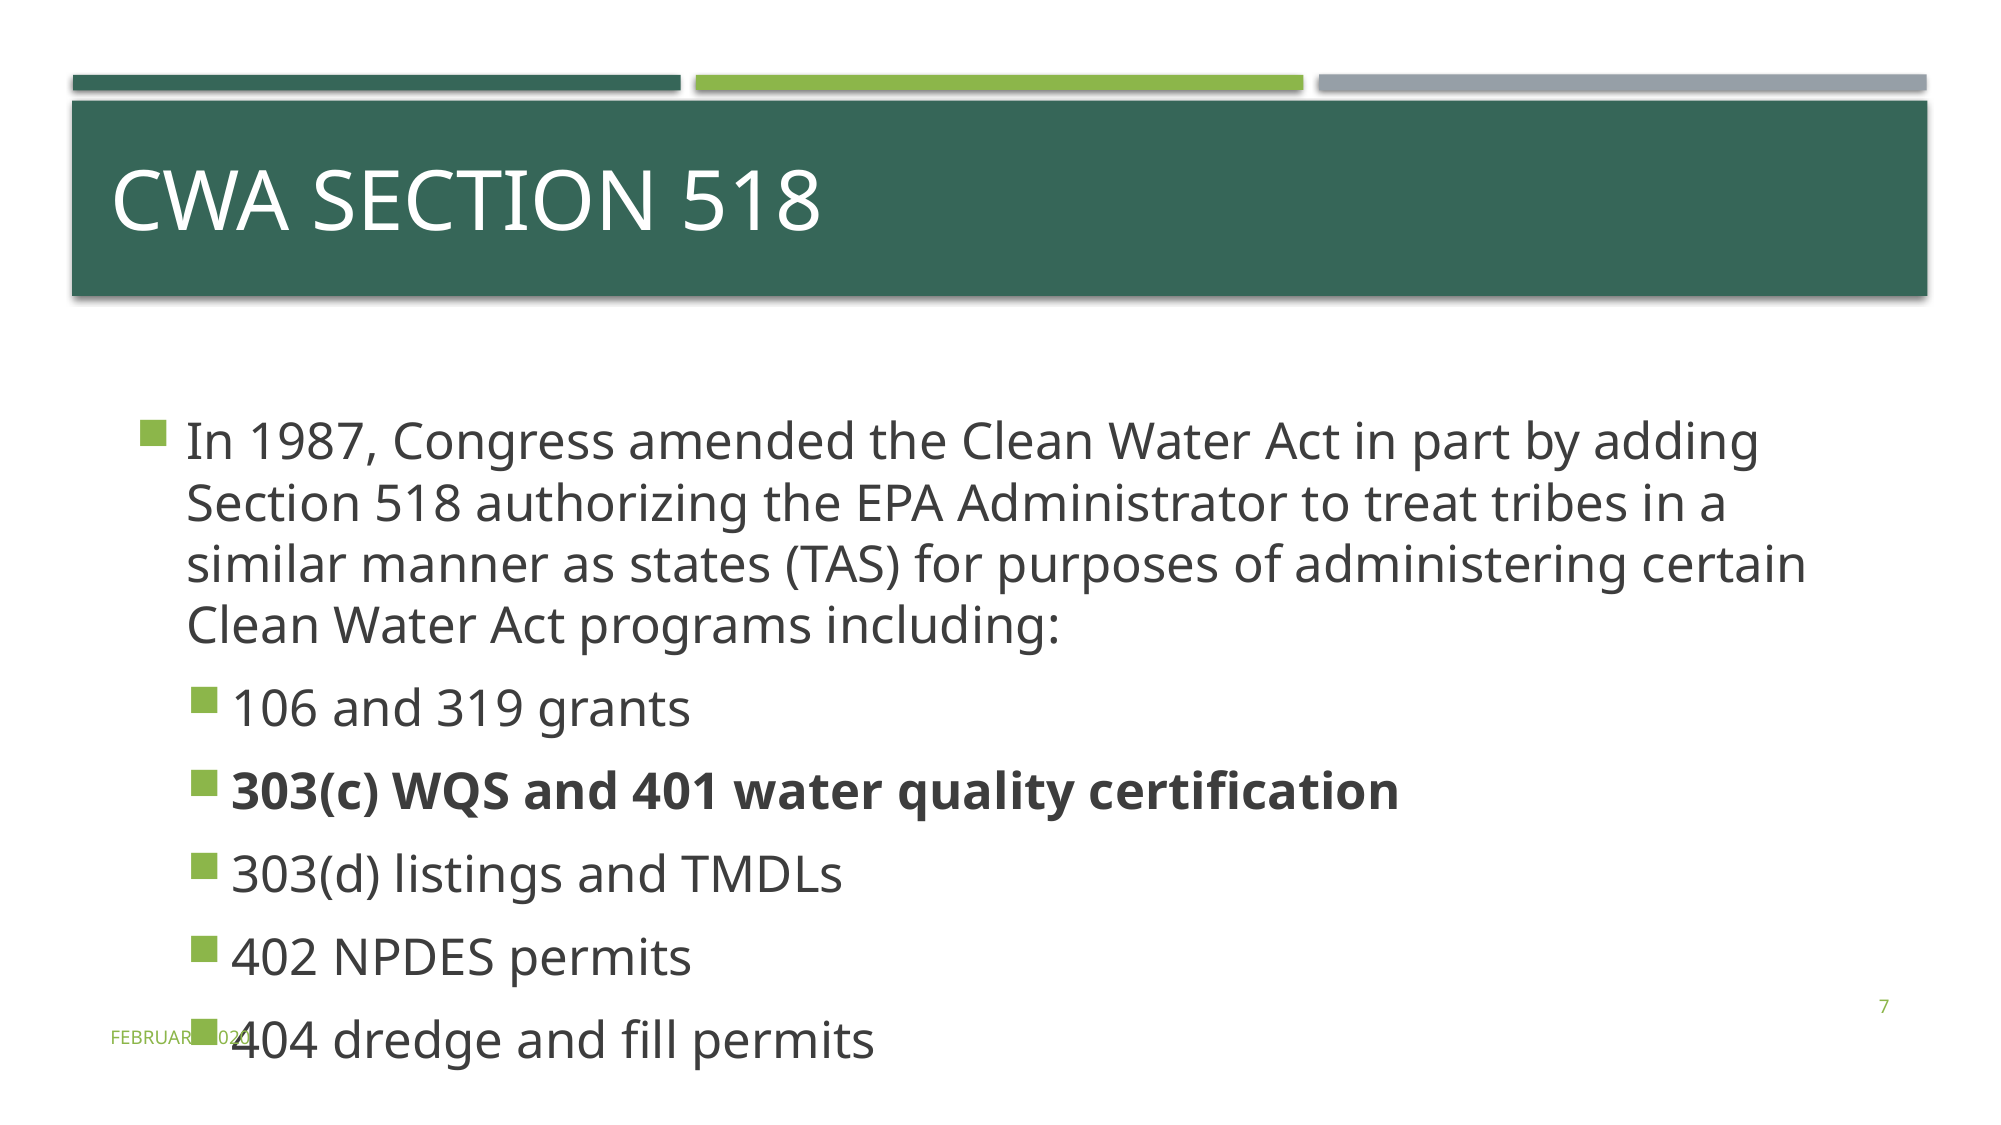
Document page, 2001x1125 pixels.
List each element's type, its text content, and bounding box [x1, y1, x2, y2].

slide_number 7 [1732, 977, 1905, 1037]
footer february 2020 [95, 1007, 1230, 1067]
list In 1987, Congress amended the Clean Water Act in part by adding Section 518 authorizing the EPA Administrator to treat tribes in a similar manner as states (TAS) for purposes of administering certain Clean Water Act programs including: 106 and 319 grants 303(c) WQS and 401 water quality certification 303(d) listings and TMDLs 402 NPDES permits 404 dredge and fill permits [95, 254, 1905, 1082]
title CWA Section 518 [95, 88, 1732, 254]
